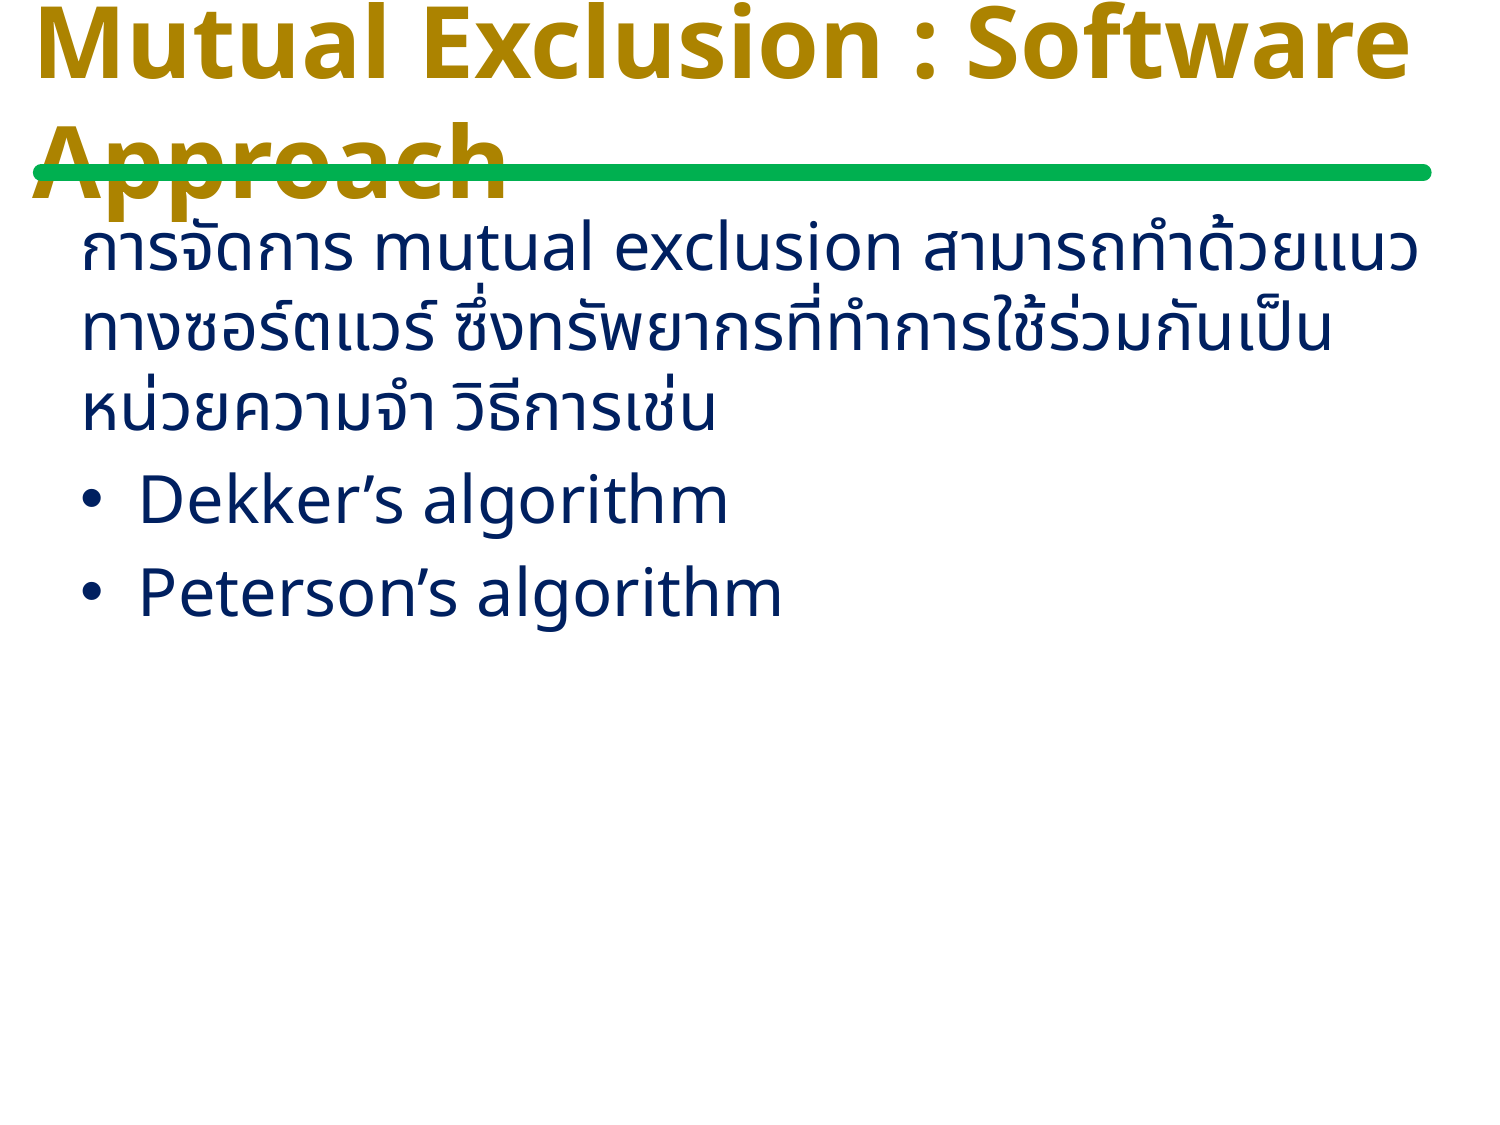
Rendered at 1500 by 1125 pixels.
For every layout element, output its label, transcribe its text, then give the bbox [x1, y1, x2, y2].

title Mutual Exclusion : Software Approach [17, 4, 1483, 193]
text_box การจัดการ mutual exclusion สามารถทำด้วยแนวทางซอร์ตแวร์ ซึ่งทรัพยากรที่ทำการใช้ร่วมกันเป็นหน่วยความจำ วิธีการเช่น Dekker’s algorithm Peterson’s algorithm [64, 196, 1447, 1106]
